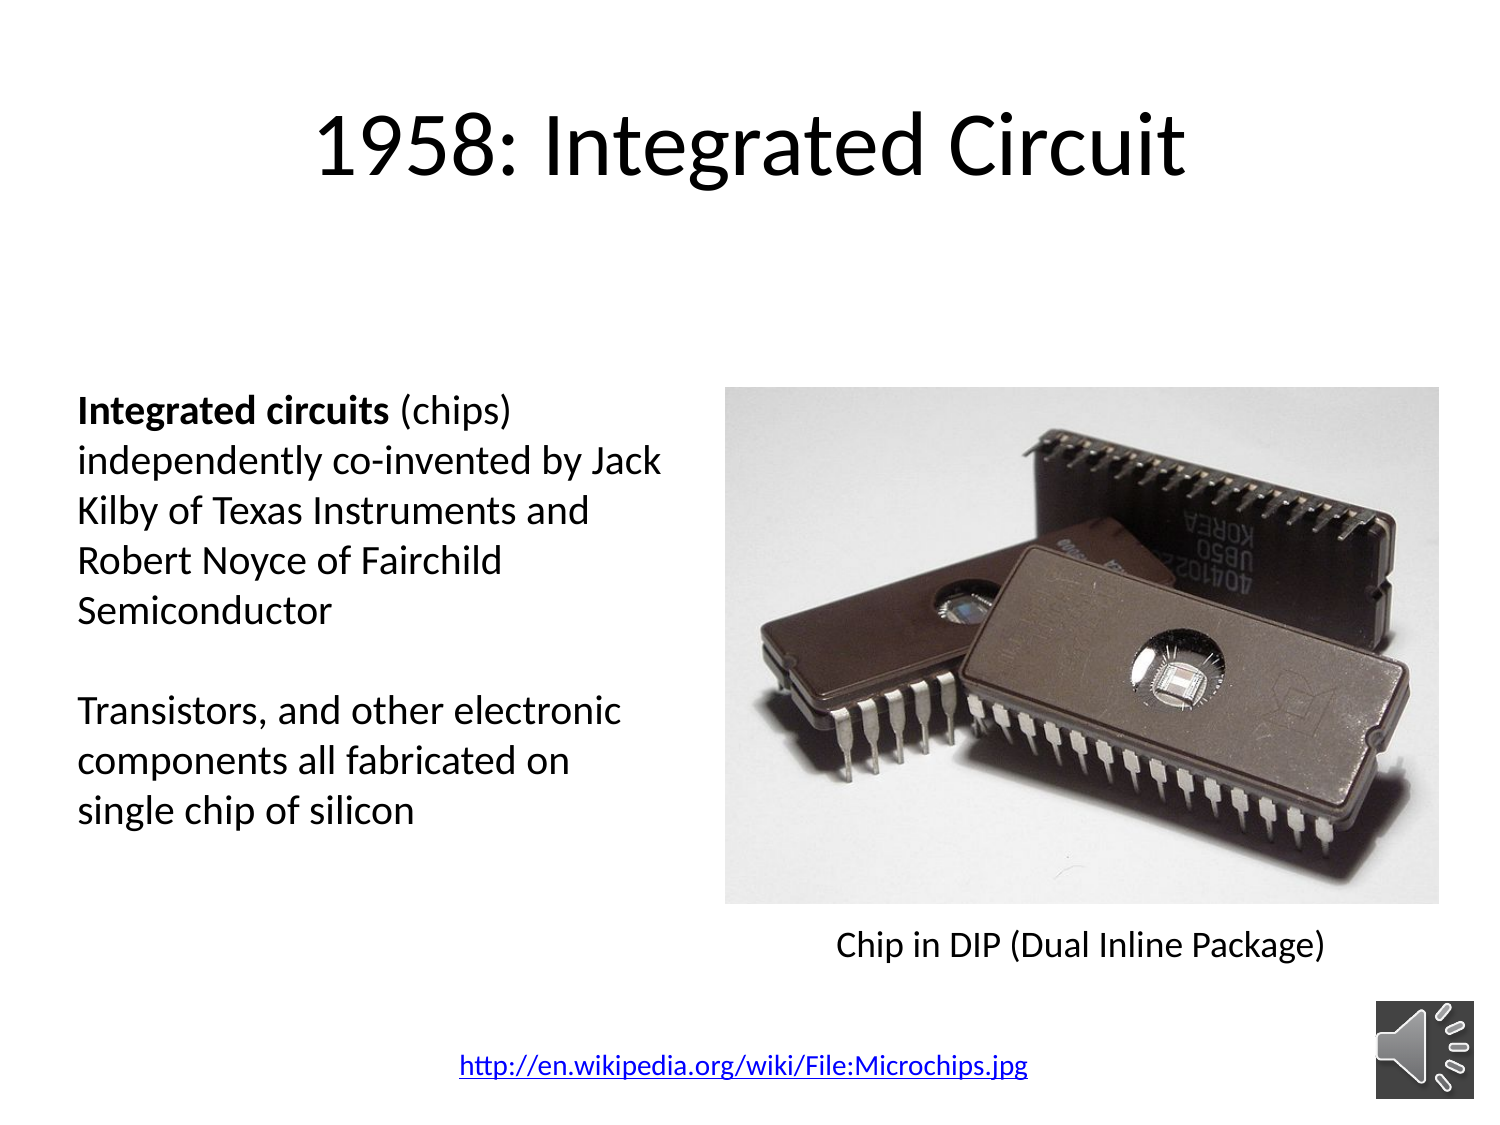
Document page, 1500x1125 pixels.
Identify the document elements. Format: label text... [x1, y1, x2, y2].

text_box Integrated circuits (chips) independently co-invented by Jack Kilby of Texas Instruments and Robert Noyce of Fairchild Semiconductor Transistors, and other electronic components all fabricated on single chip of silicon [62, 375, 688, 840]
text_box Chip in DIP (Dual Inline Package) [712, 912, 1450, 973]
picture [1374, 999, 1476, 1101]
title 1958: Integrated Circuit [75, 45, 1425, 233]
picture [724, 387, 1439, 904]
text_box http://en.wikipedia.org/wiki/File:Microchips.jpg [125, 1039, 1363, 1089]
